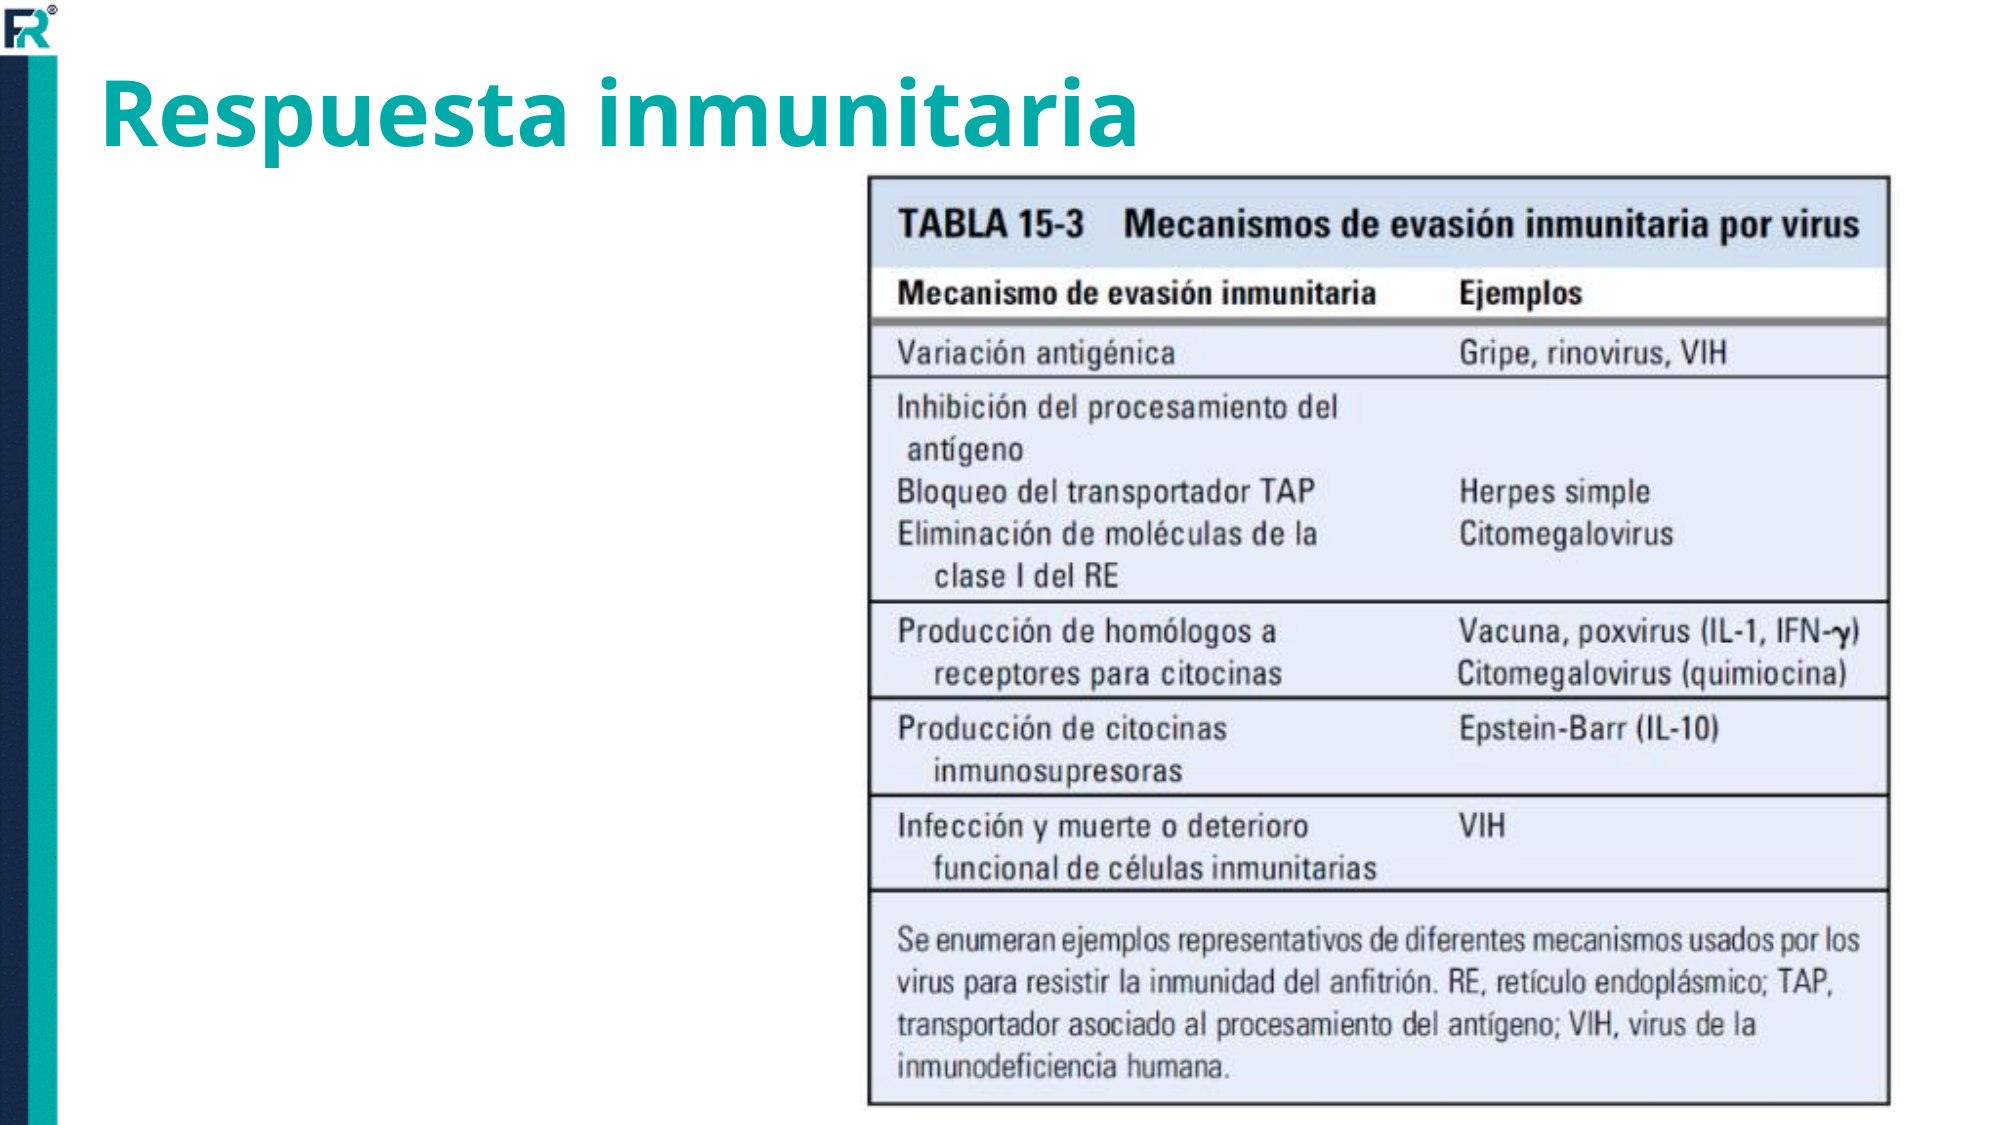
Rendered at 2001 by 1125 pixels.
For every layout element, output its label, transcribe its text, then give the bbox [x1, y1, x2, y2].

title Respuesta inmunitaria [83, 7, 1809, 226]
picture [0, 0, 2001, 1125]
